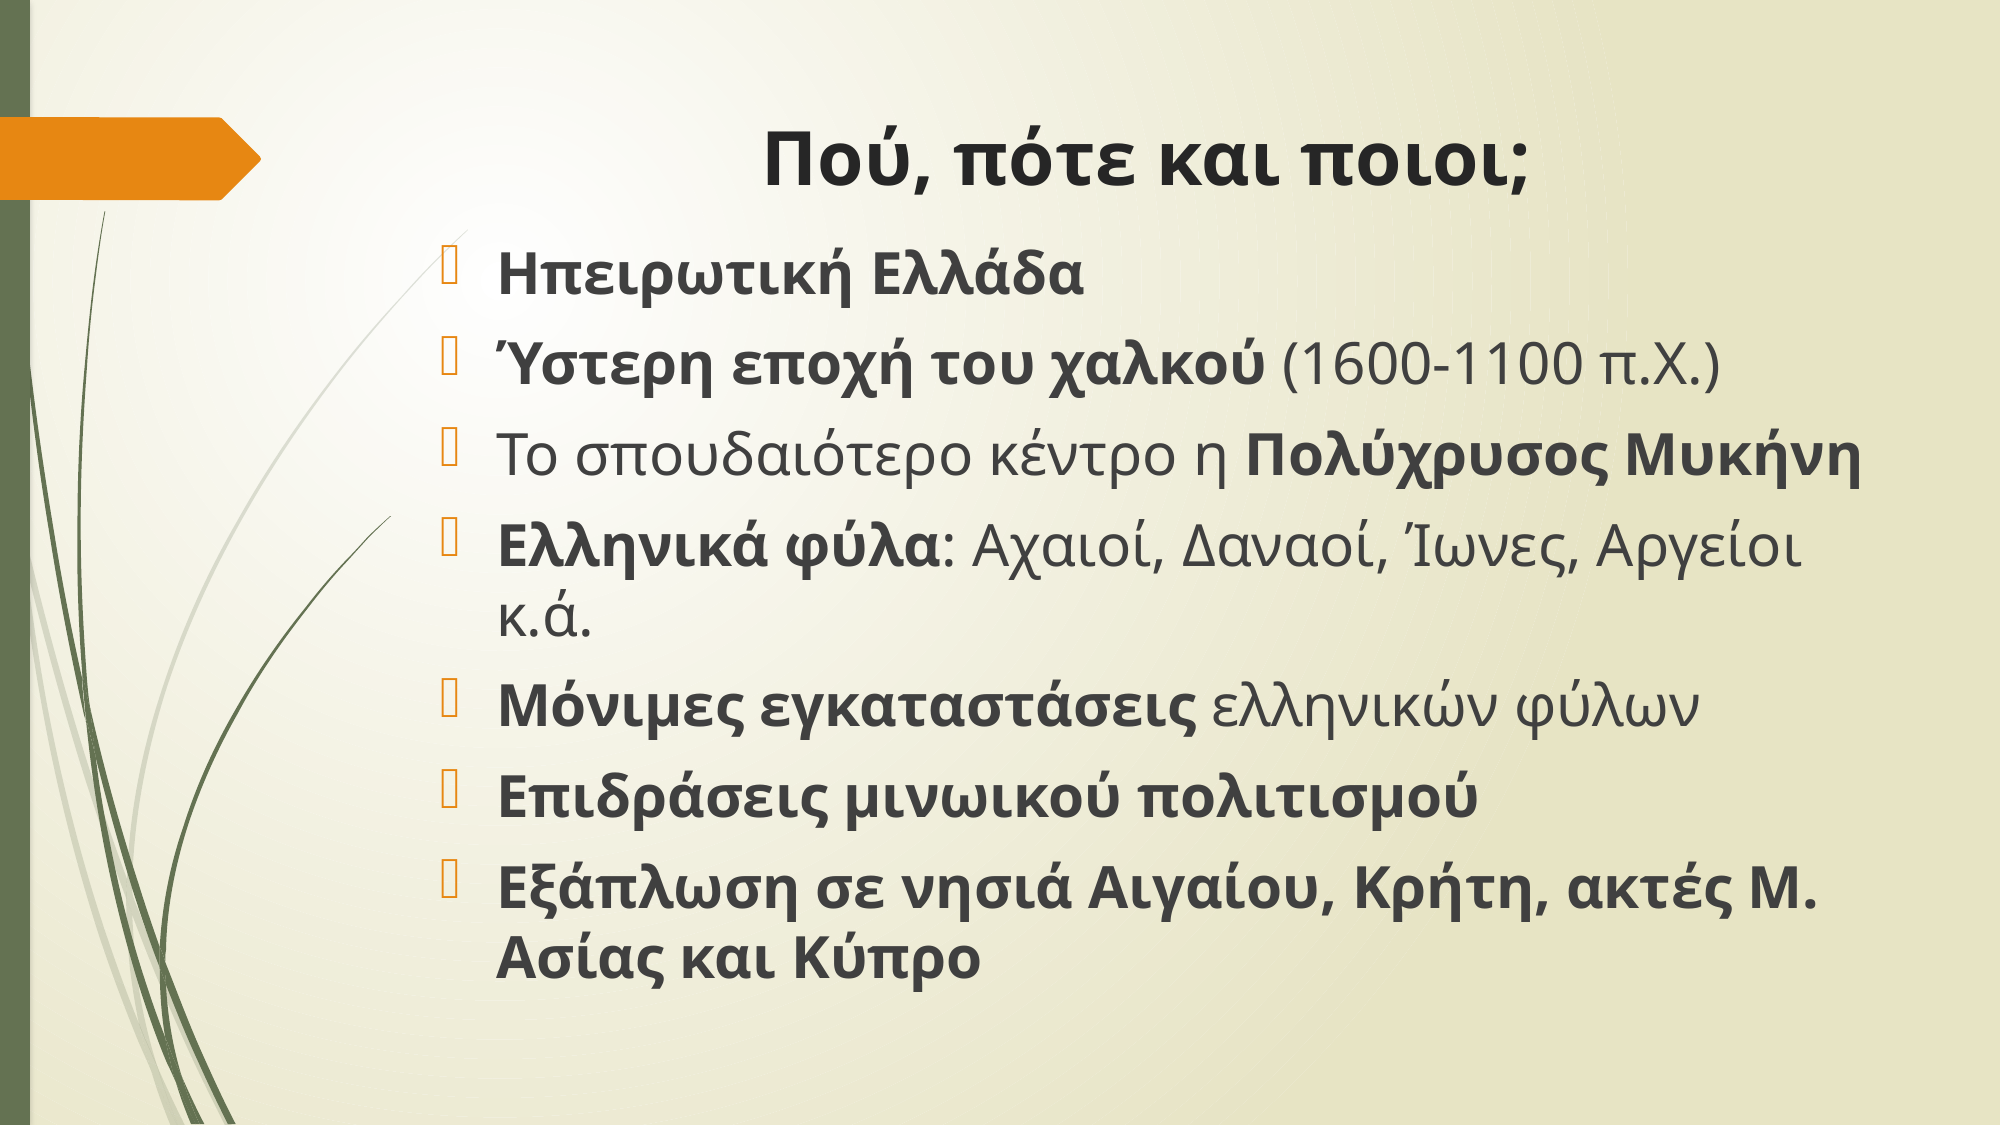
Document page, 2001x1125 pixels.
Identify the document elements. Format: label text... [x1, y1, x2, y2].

list Ηπειρωτική Ελλάδα Ύστερη εποχή του χαλκού (1600-1100 π.Χ.) Το σπουδαιότερο κέντρο η Πολύχρυσος Μυκήνη Ελληνικά φύλα: Αχαιοί, Δαναοί, Ίωνες, Αργείοι κ.ά. Μόνιμες εγκαταστάσεις ελληνικών φύλων Επιδράσεις μινωικού πολιτισμού Εξάπλωση σε νησιά Αιγαίου, Κρήτη, ακτές Μ. Ασίας και Κύπρο [424, 228, 1888, 1082]
title Πού, πότε και ποιοι; [425, 102, 1888, 228]
